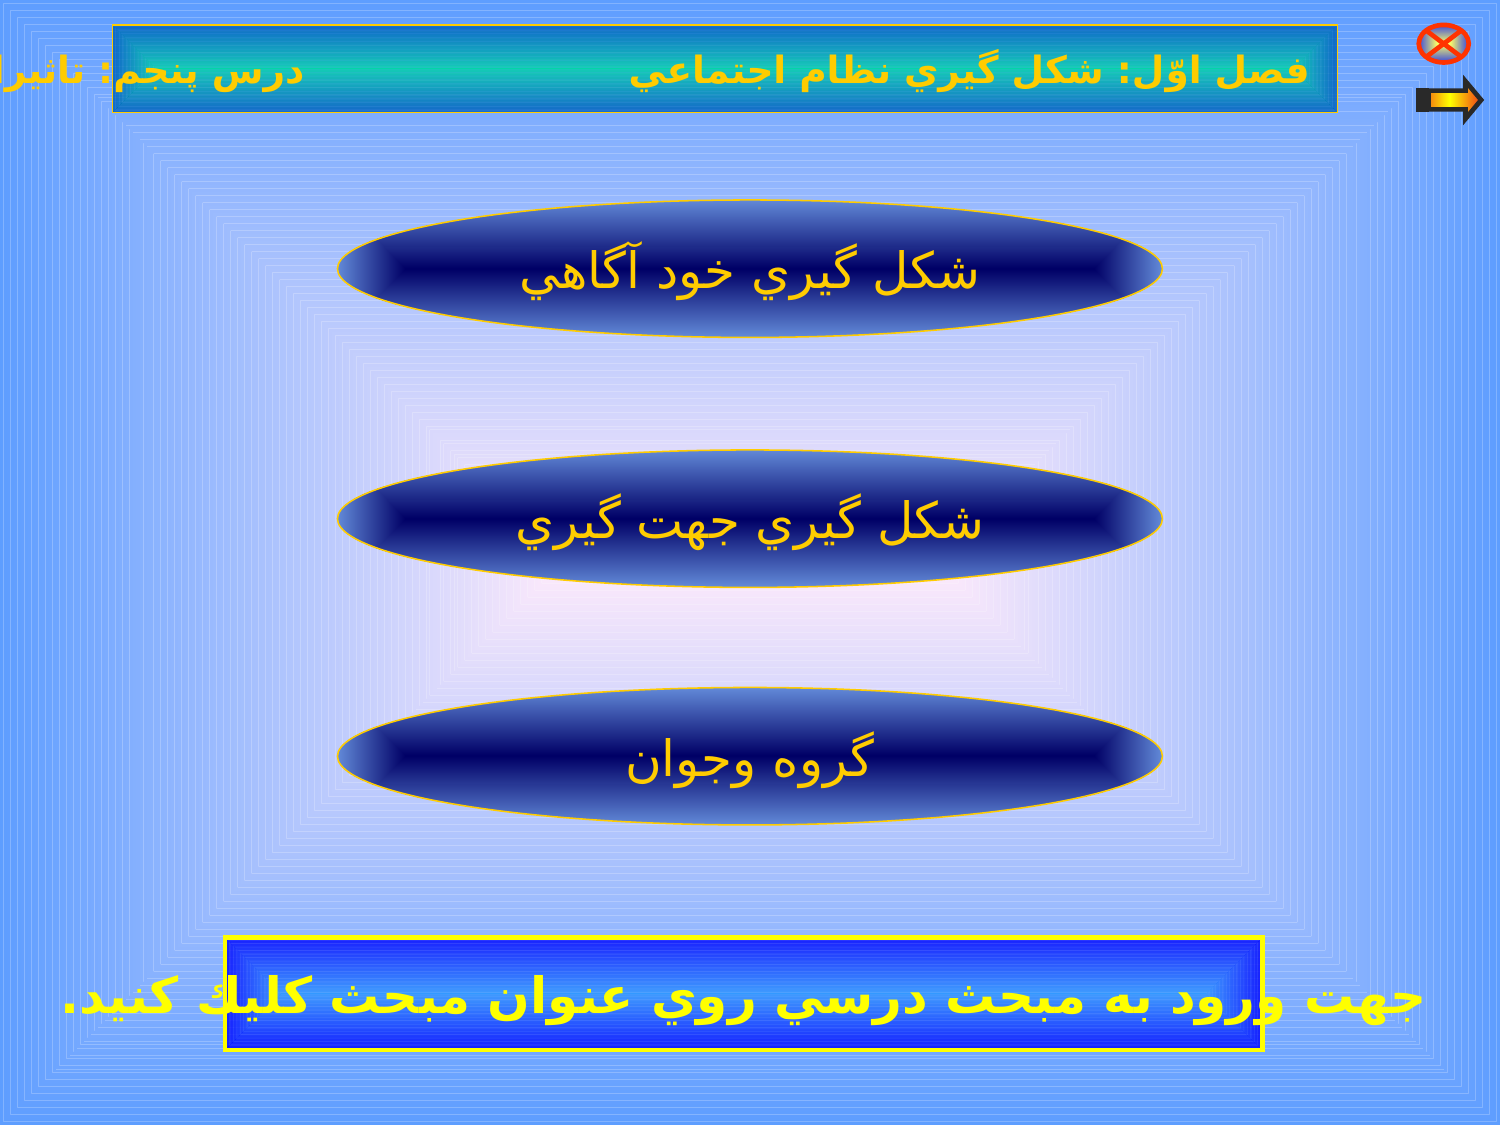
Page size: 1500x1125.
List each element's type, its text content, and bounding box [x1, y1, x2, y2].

text_box جهت ورود به مبحث درسي روي عنوان مبحث كليك كنيد. [224, 937, 1263, 1050]
text_box گروه وجوان [337, 687, 1163, 825]
text_box شكل گيري جهت گيري [337, 449, 1163, 588]
text_box شكل گيري خود آگاهي [337, 199, 1163, 338]
text_box [1428, 81, 1482, 119]
text_box [1418, 24, 1469, 63]
text_box [1422, 90, 1427, 110]
text_box فصل اوّل: شكل گيري نظام اجتماعي درس پنجم: تاثيرات گروه برفرد [112, 24, 1338, 113]
